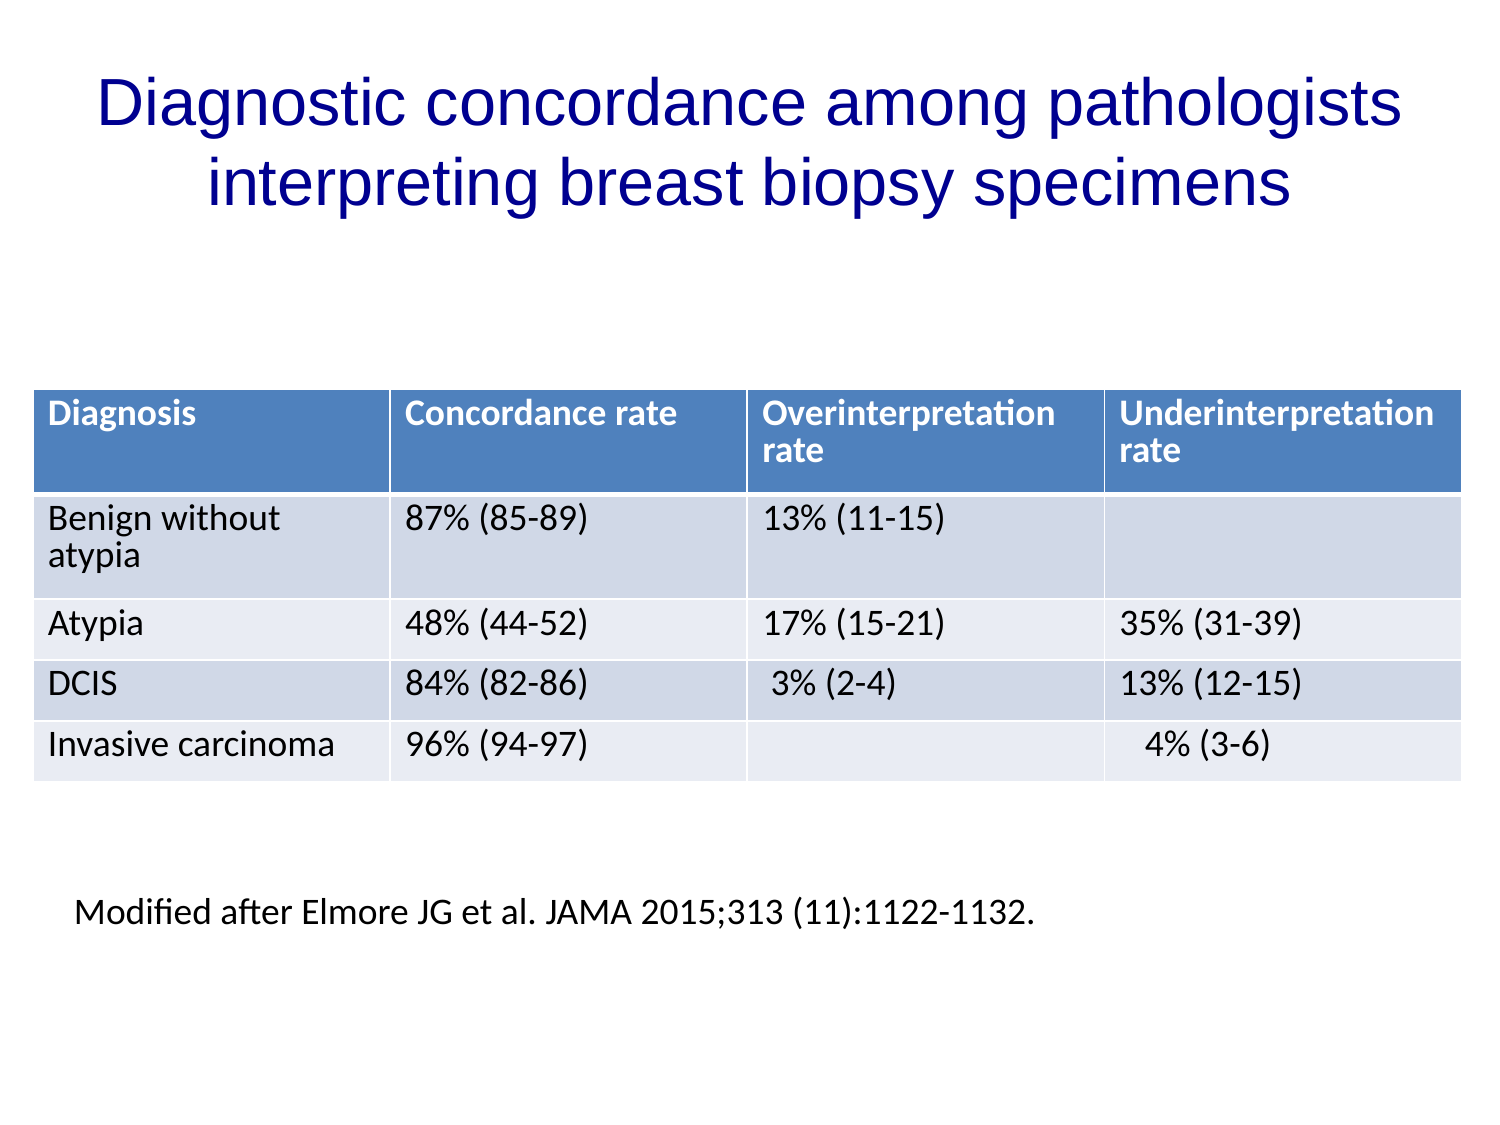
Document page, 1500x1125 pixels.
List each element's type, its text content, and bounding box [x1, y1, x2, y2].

text_box Modified after Elmore JG et al. JAMA 2015;313 (11):1122-1132. [59, 880, 1073, 940]
table_header Concordance rate [391, 390, 746, 492]
table_header Diagnosis [34, 390, 389, 492]
table_header Underinterpretation rate [1105, 390, 1461, 492]
table_cell 48% (44-52) [391, 600, 746, 659]
table_cell 87% (85-89) [391, 497, 746, 598]
table_cell 84% (82-86) [391, 661, 746, 720]
table_cell 17% (15-21) [748, 600, 1104, 659]
table_cell 96% (94-97) [391, 722, 746, 781]
table_cell [1105, 497, 1461, 598]
table_cell [748, 722, 1104, 781]
table_cell DCIS [34, 661, 389, 720]
title Diagnostic concordance among pathologists interpreting breast biopsy specimens [75, 45, 1425, 233]
table_cell 13% (11-15) [748, 497, 1104, 598]
table_cell Invasive carcinoma [34, 722, 389, 781]
table_cell 13% (12-15) [1105, 661, 1461, 720]
table_cell 35% (31-39) [1105, 600, 1461, 659]
table_cell Atypia [34, 600, 389, 659]
table_cell 3% (2-4) [748, 661, 1104, 720]
table_cell Benign without atypia [34, 497, 389, 598]
table_header Overinterpretation rate [748, 390, 1104, 492]
table_cell 4% (3-6) [1105, 722, 1461, 781]
